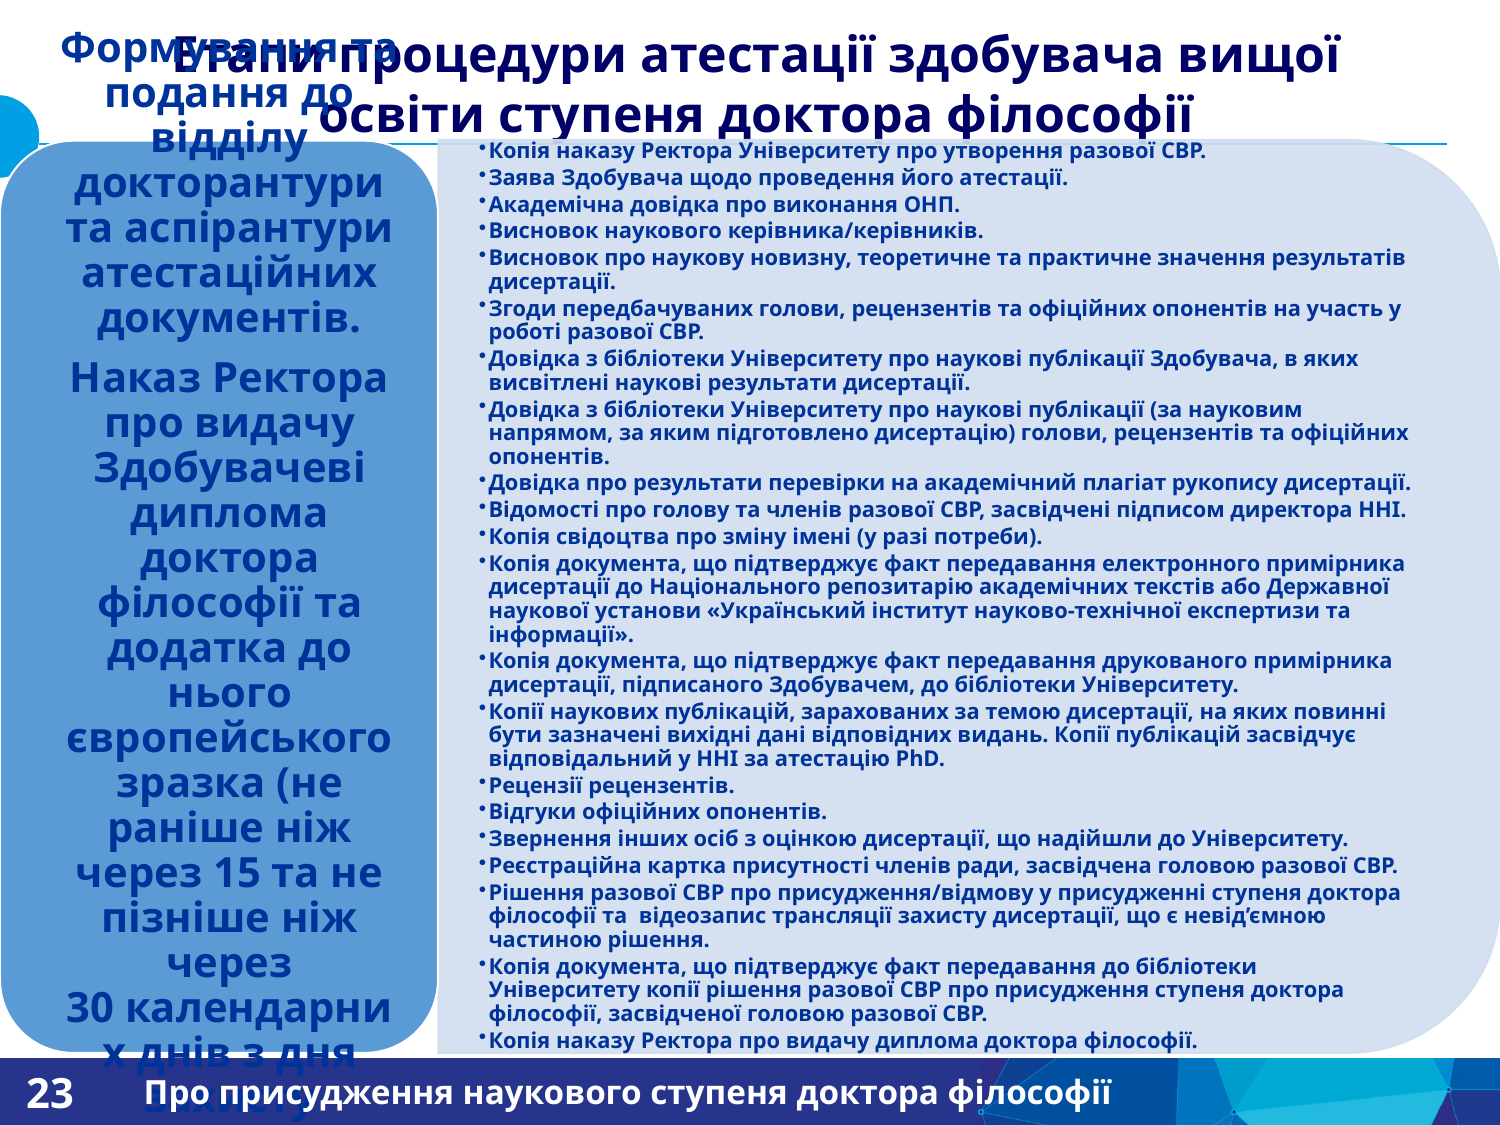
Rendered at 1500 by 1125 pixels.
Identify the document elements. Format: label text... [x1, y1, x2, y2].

text_box [0, 94, 41, 138]
picture [1238, 1058, 1500, 1125]
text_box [0, 138, 1500, 1053]
text_box Етапи процедури атестації здобувача вищої освіти ступеня доктора філософії [88, 14, 1425, 138]
picture [0, 1058, 1245, 1125]
